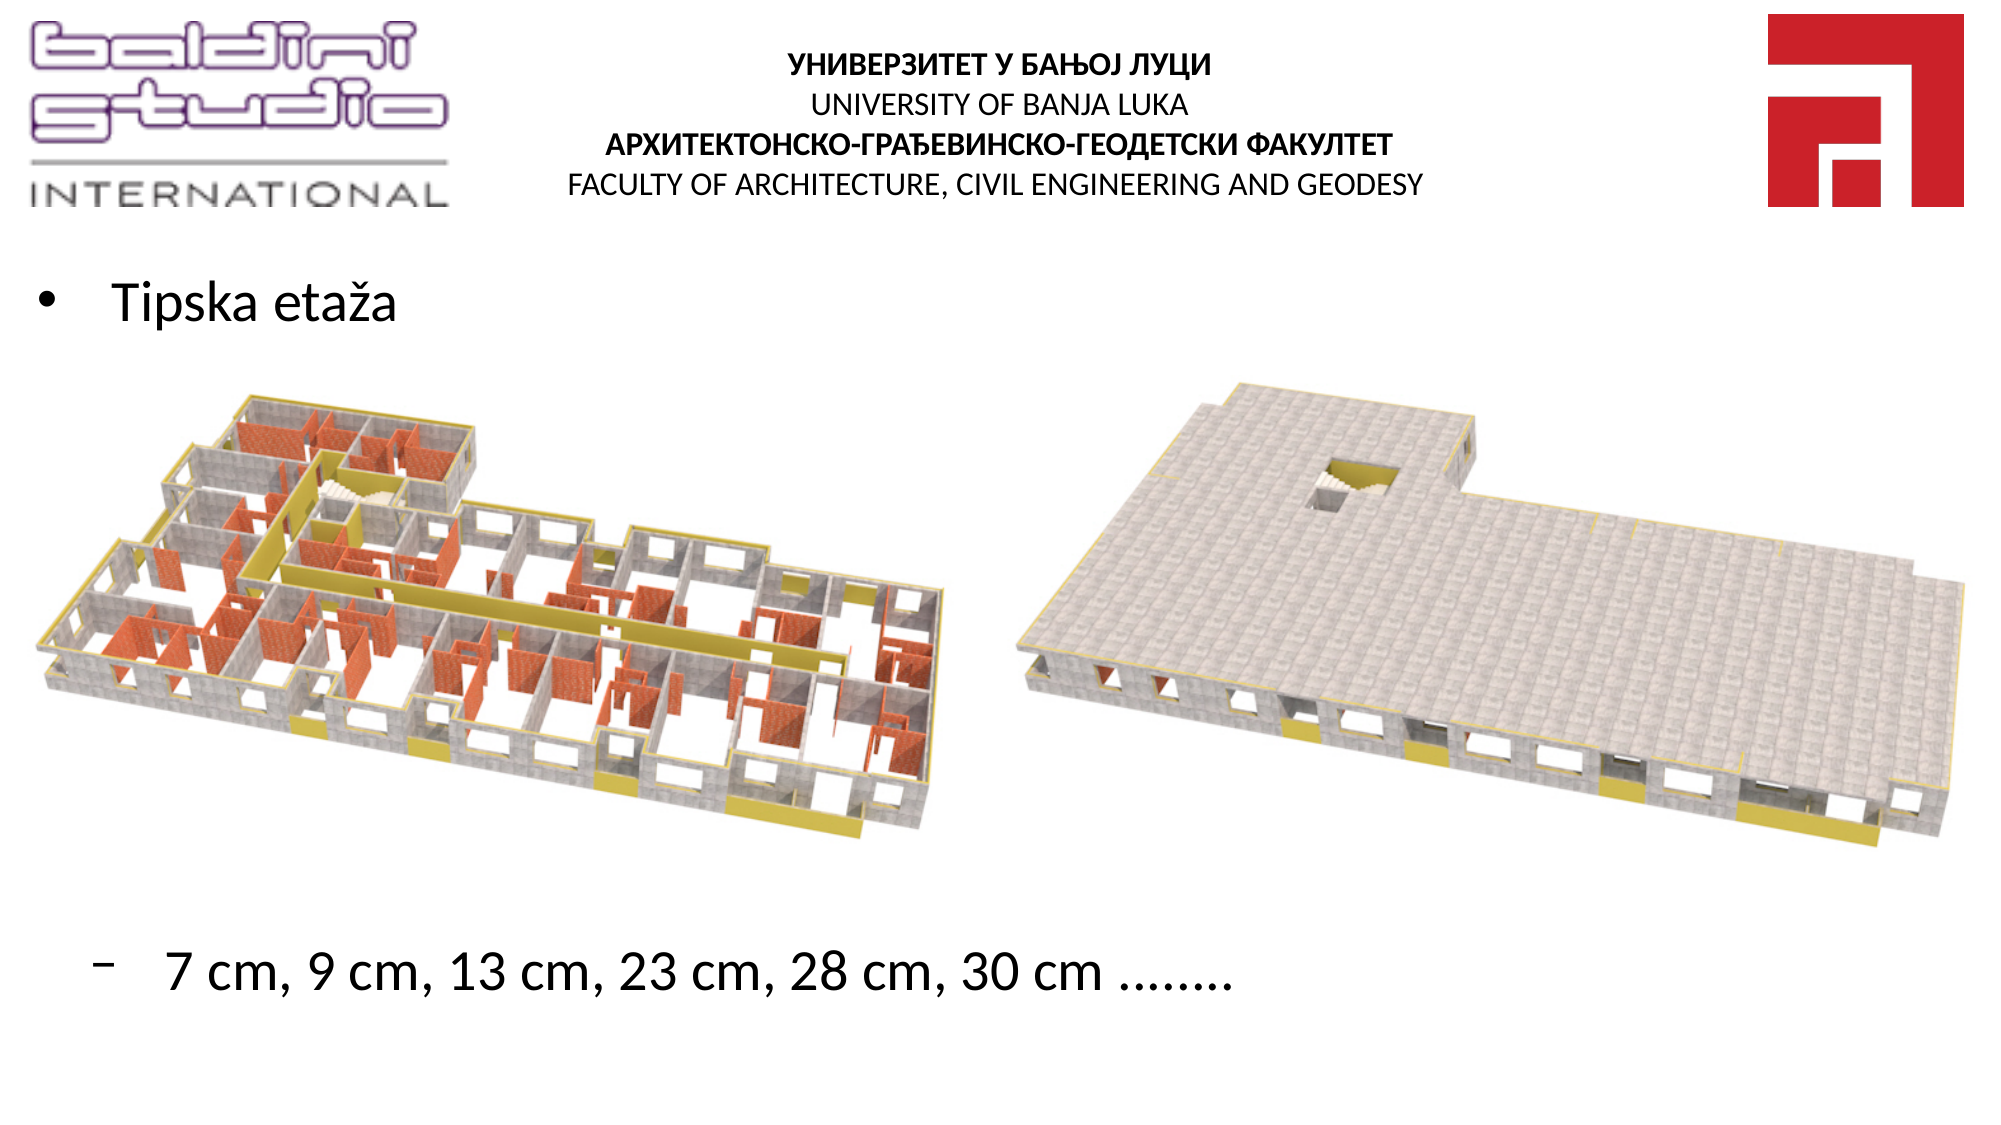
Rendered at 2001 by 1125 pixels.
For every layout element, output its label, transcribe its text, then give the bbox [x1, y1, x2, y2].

text_box 7 cm, 9 cm, 13 cm, 23 cm, 28 cm, 30 cm ........ [0, 925, 1616, 1010]
picture [21, 391, 955, 846]
picture [1768, 14, 1964, 207]
text_box УНИВЕРЗИТЕТ У БАЊОЈ ЛУЦИ UNIVERSITY OF BANJA LUKA AРХИТЕКТОНСКО-ГРАЂЕВИНСКО-ГЕОДЕТСКИ ФАКУЛТЕТ FACULTY OF ARCHITECTURE, CIVIL ENGINEERING AND GEODESY [501, 34, 1499, 210]
picture [1002, 374, 1979, 862]
picture [22, 21, 458, 207]
text_box Tipska etaža [22, 255, 1133, 341]
